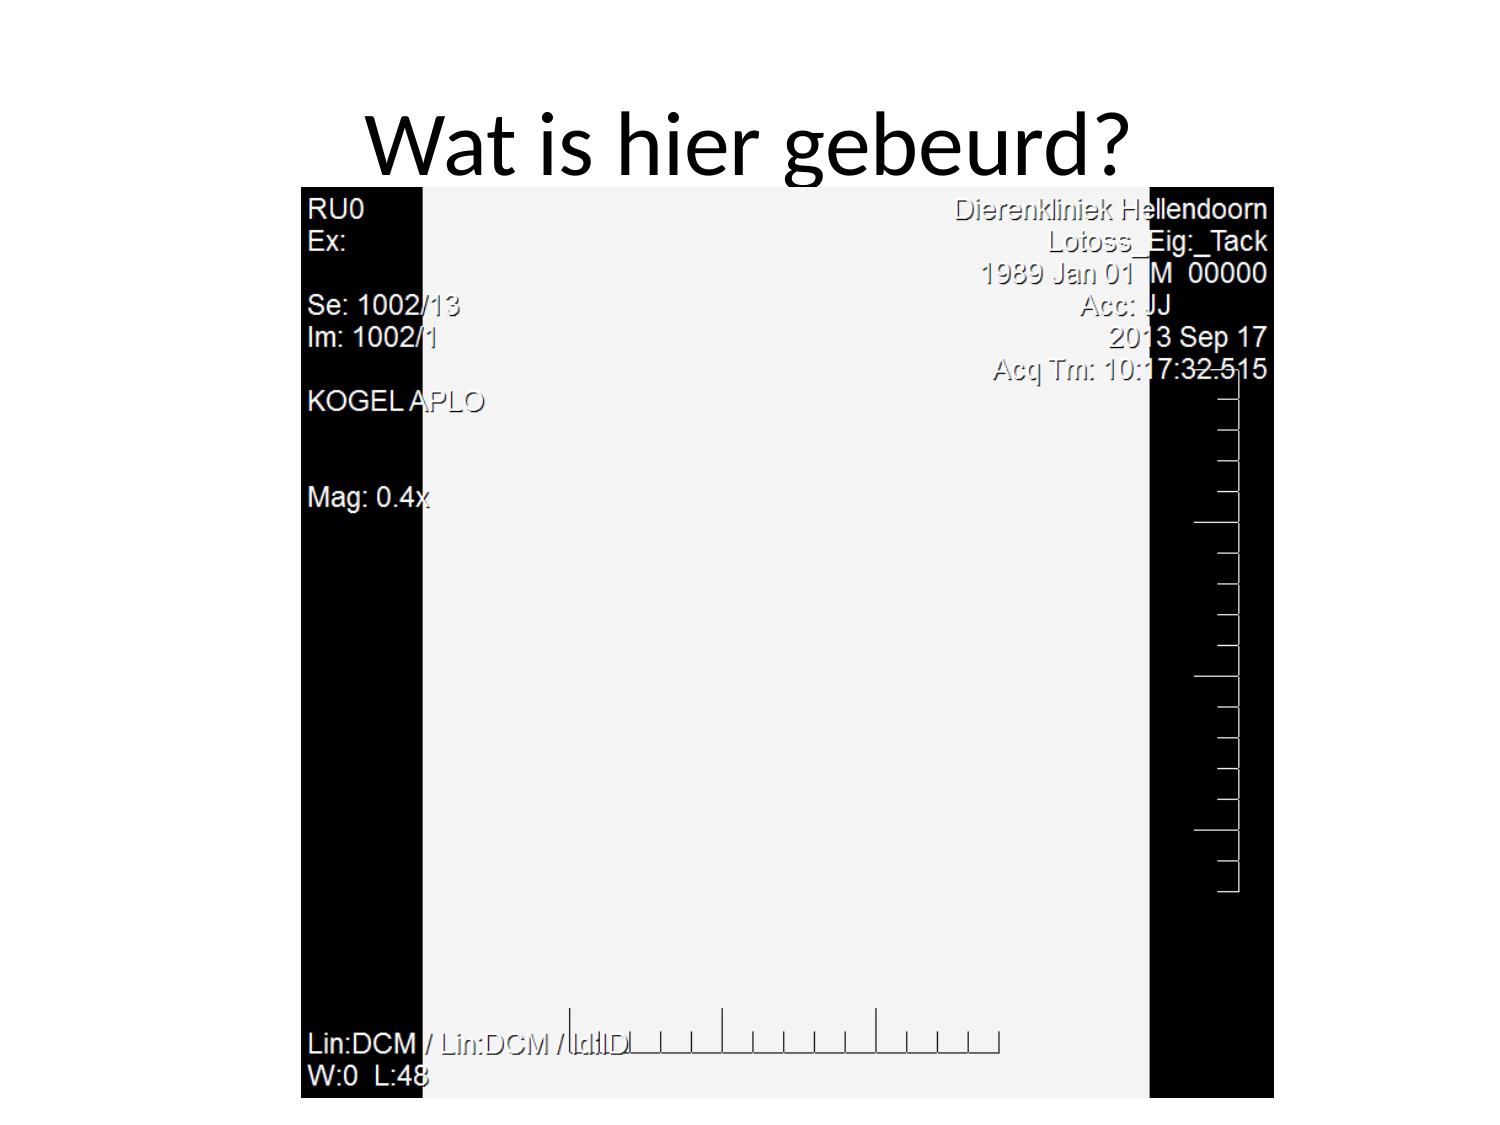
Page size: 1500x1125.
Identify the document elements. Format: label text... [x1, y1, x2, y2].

picture [300, 187, 1274, 1098]
title Wat is hier gebeurd? [75, 45, 1425, 233]
